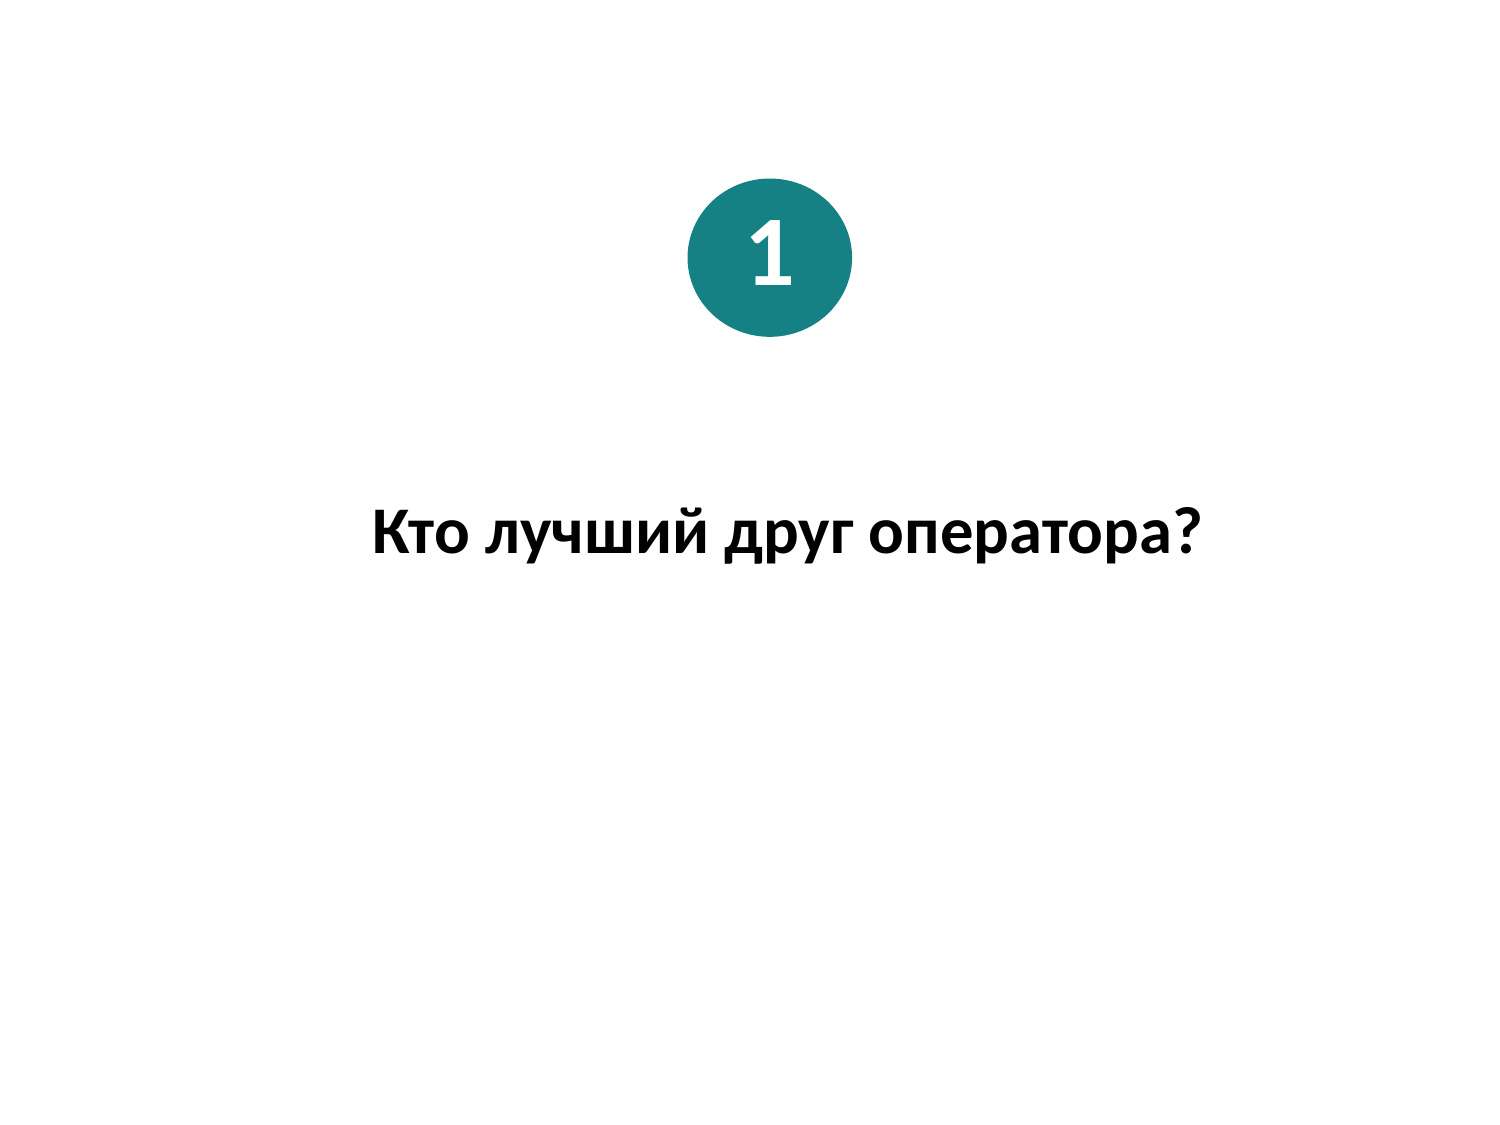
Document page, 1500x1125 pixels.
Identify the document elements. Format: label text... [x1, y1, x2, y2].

text_box [710, 314, 830, 338]
text_box Кто лучший друг оператора? [357, 479, 1220, 574]
text_box 1 [678, 178, 862, 314]
